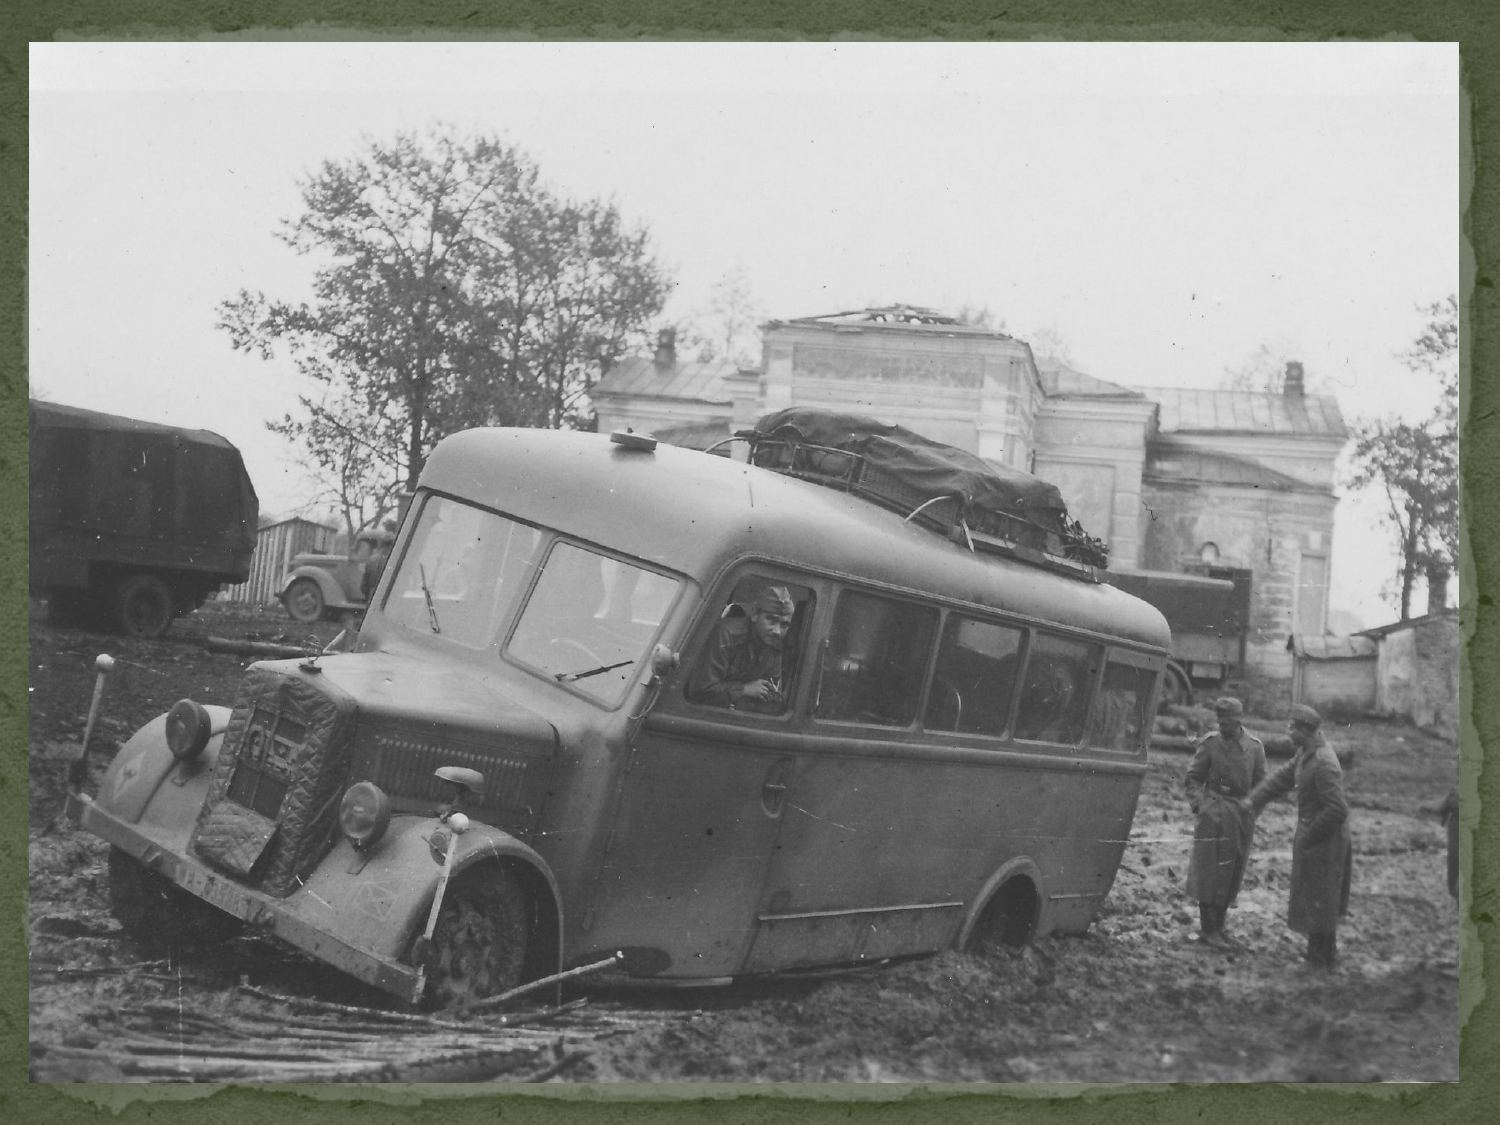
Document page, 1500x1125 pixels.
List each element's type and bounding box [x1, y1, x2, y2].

picture [29, 42, 1459, 1083]
